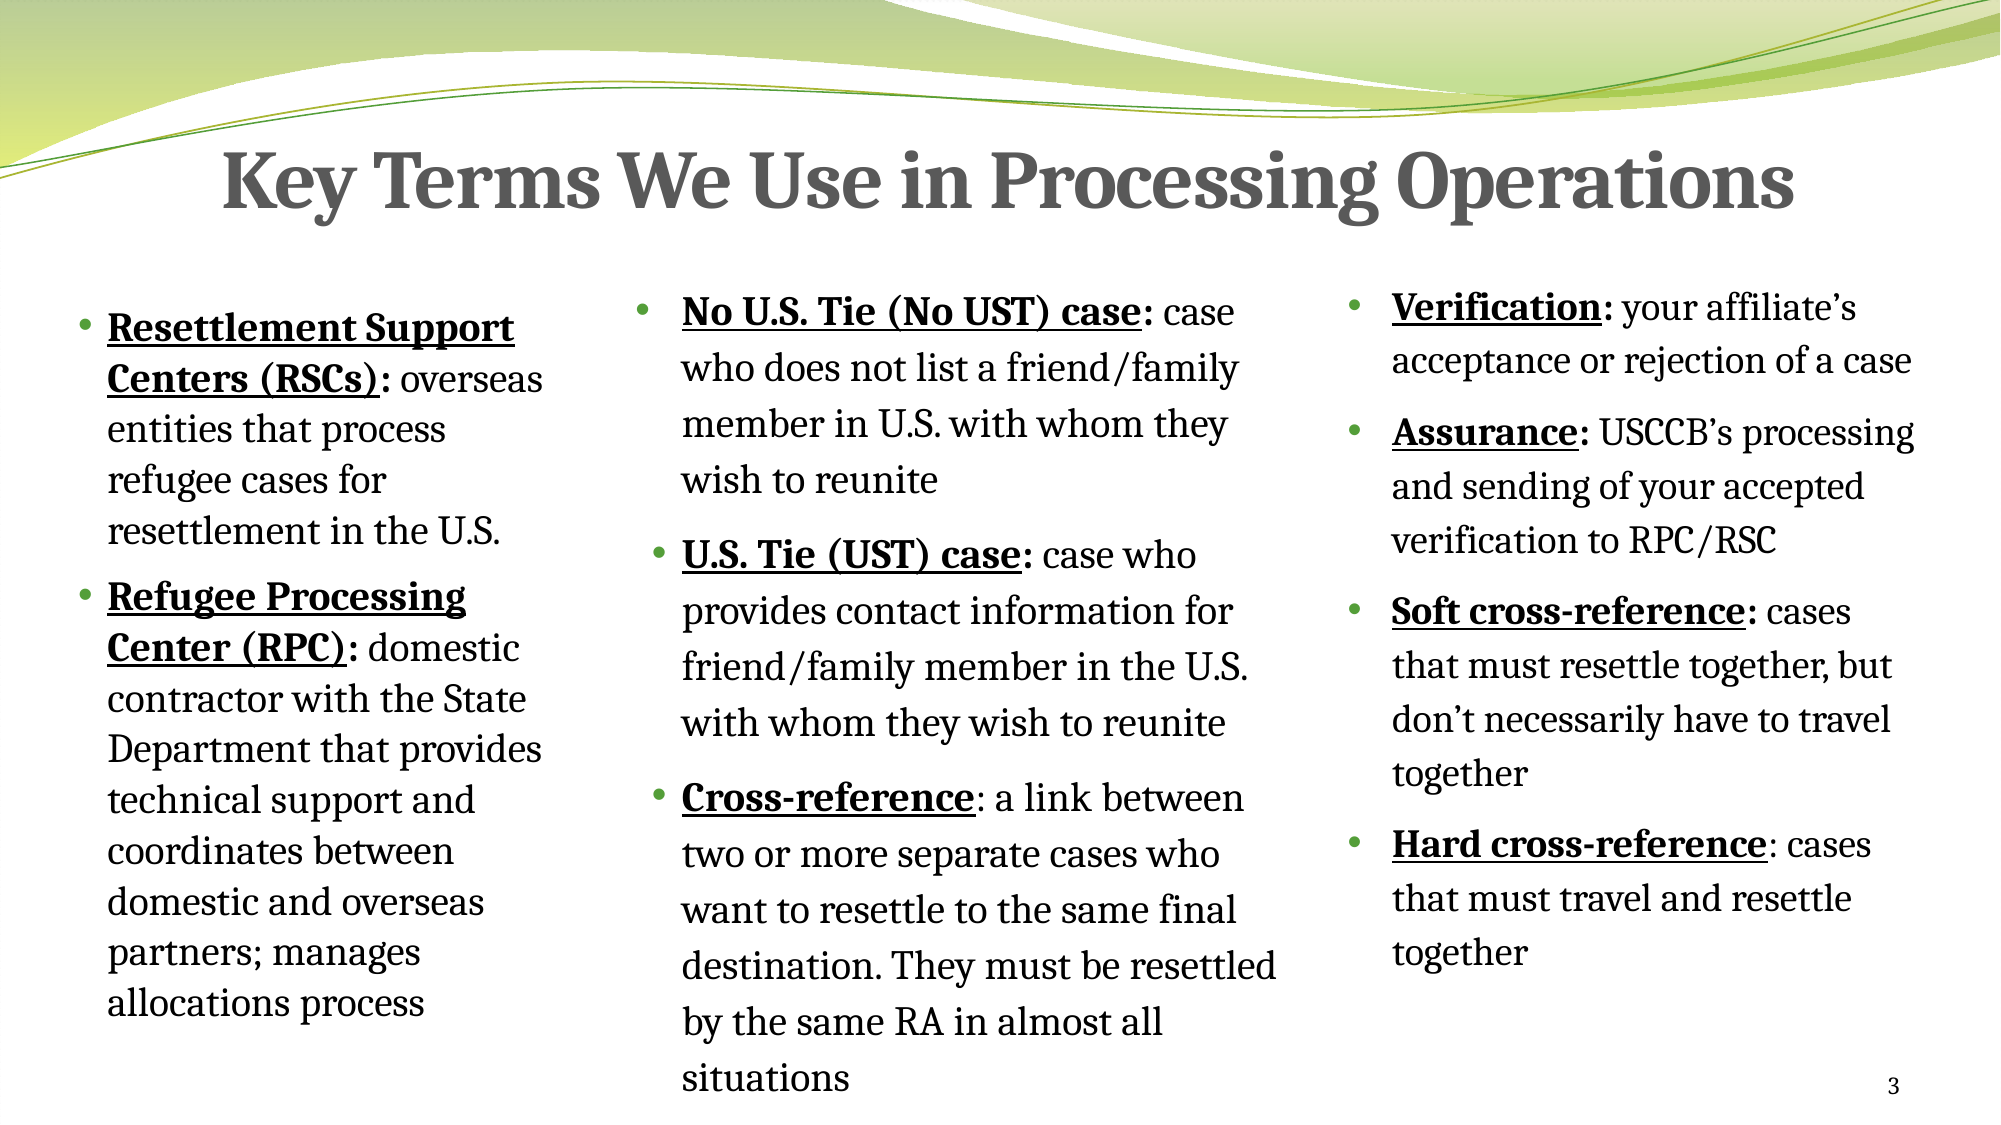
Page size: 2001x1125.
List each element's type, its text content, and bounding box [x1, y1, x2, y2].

text_box Key Terms We Use in Processing Operations [159, 129, 1859, 267]
text_box Verification: your affiliate’s acceptance or rejection of a case Assurance: USCCB’s processing and sending of your accepted verification to RPC/RSC Soft cross-reference: cases that must resettle together, but don’t necessarily have to travel together Hard cross-reference: cases that must travel and resettle together [1332, 267, 1934, 1086]
text_box No U.S. Tie (No UST) case: case who does not list a friend/family member in U.S. with whom they wish to reunite U.S. Tie (UST) case: case who provides contact information for friend/family member in the U.S. with whom they wish to reunite Cross-reference: a link between two or more separate cases who want to resettle to the same final destination. They must be resettled by the same RA in almost all situations [620, 270, 1306, 1103]
text_box Resettlement Support Centers (RSCs): overseas entities that process refugee cases for resettlement in the U.S. Refugee Processing Center (RPC): domestic contractor with the State Department that provides technical support and coordinates between domestic and overseas partners; manages allocations process [47, 291, 593, 1043]
slide_number 3 [1733, 1042, 1900, 1103]
